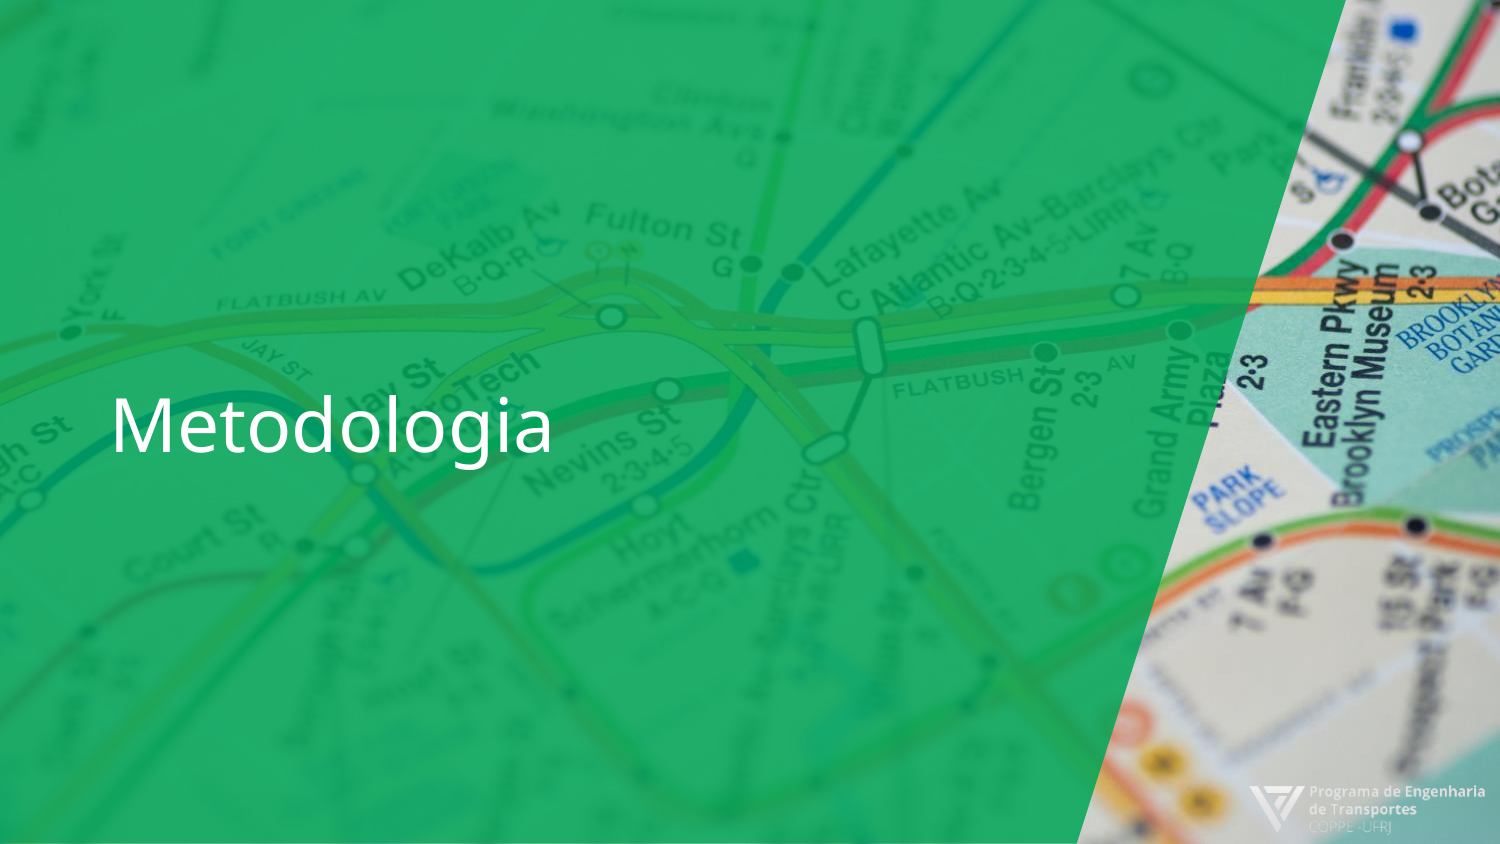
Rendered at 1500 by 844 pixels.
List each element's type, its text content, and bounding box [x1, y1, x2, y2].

title Metodologia [109, 138, 1010, 470]
picture [1077, 0, 1500, 844]
